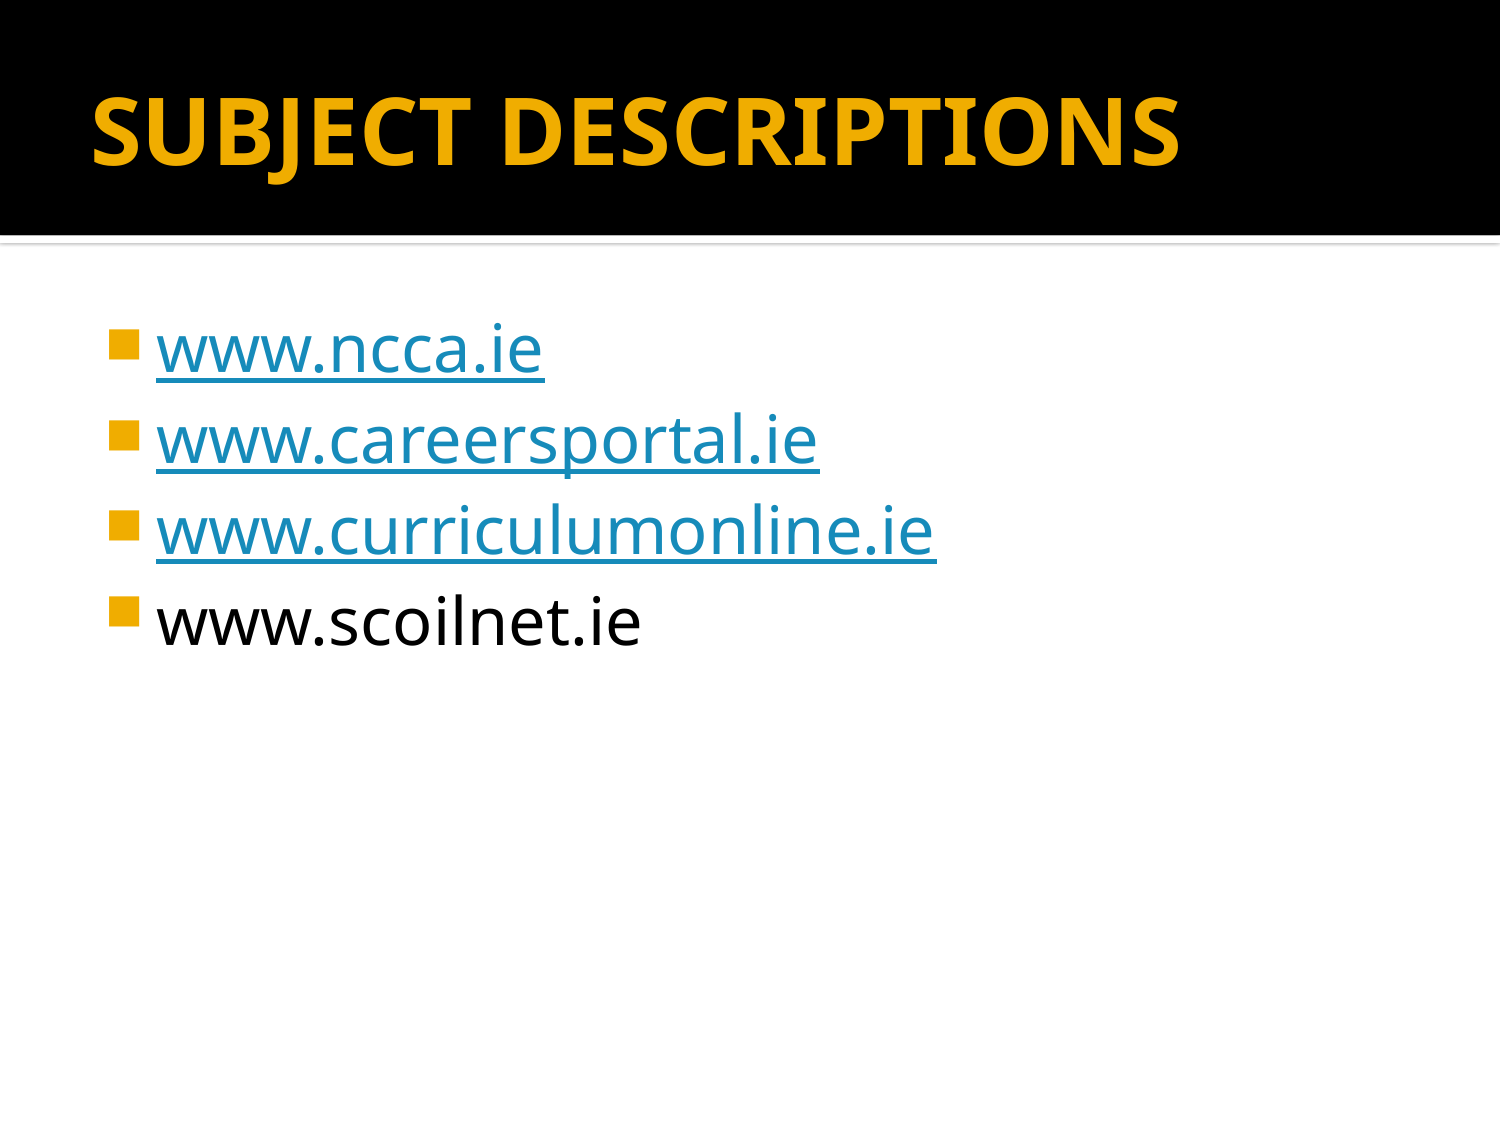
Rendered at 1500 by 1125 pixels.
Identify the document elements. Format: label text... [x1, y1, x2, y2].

title SUBJECT DESCRIPTIONS [75, 25, 1425, 231]
list www.ncca.ie www.careersportal.ie www.curriculumonline.ie www.scoilnet.ie [75, 291, 1425, 1050]
